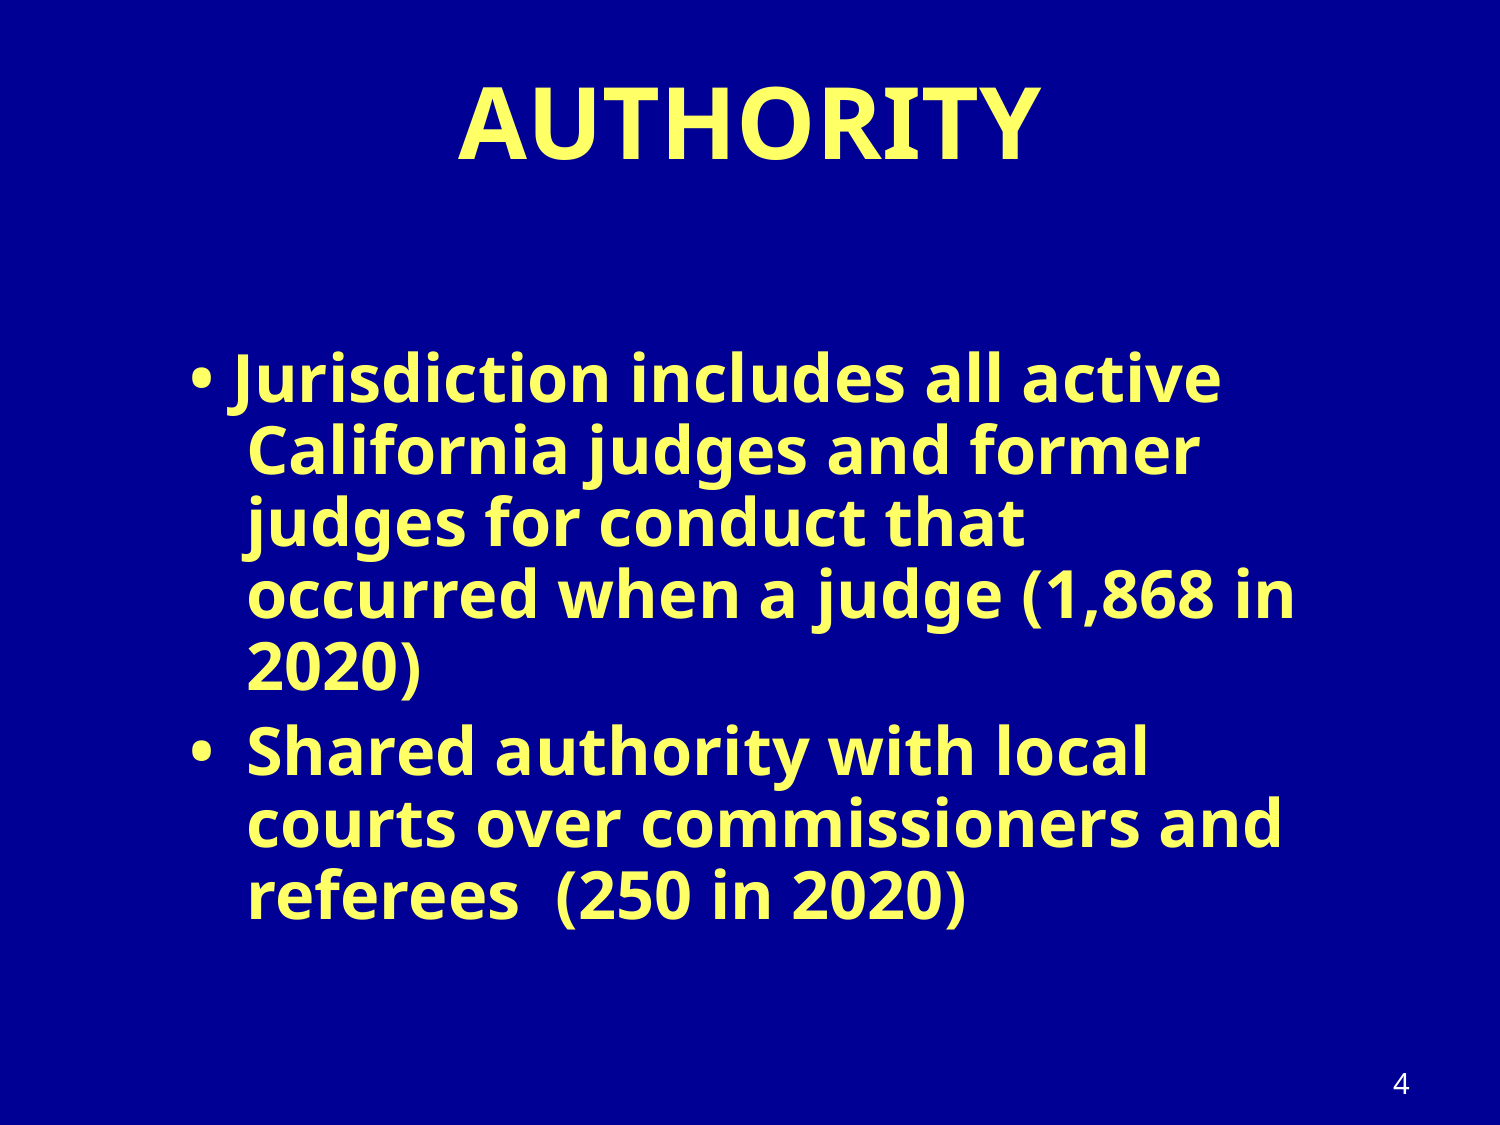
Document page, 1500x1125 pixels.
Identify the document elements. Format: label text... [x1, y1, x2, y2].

slide_number 4 [1112, 1037, 1426, 1113]
list • Jurisdiction includes all active California judges and former judges for conduct that occurred when a judge (1,868 in 2020) • Shared authority with local courts over commissioners and referees (250 in 2020) [174, 337, 1344, 1031]
title AUTHORITY [168, 37, 1332, 188]
